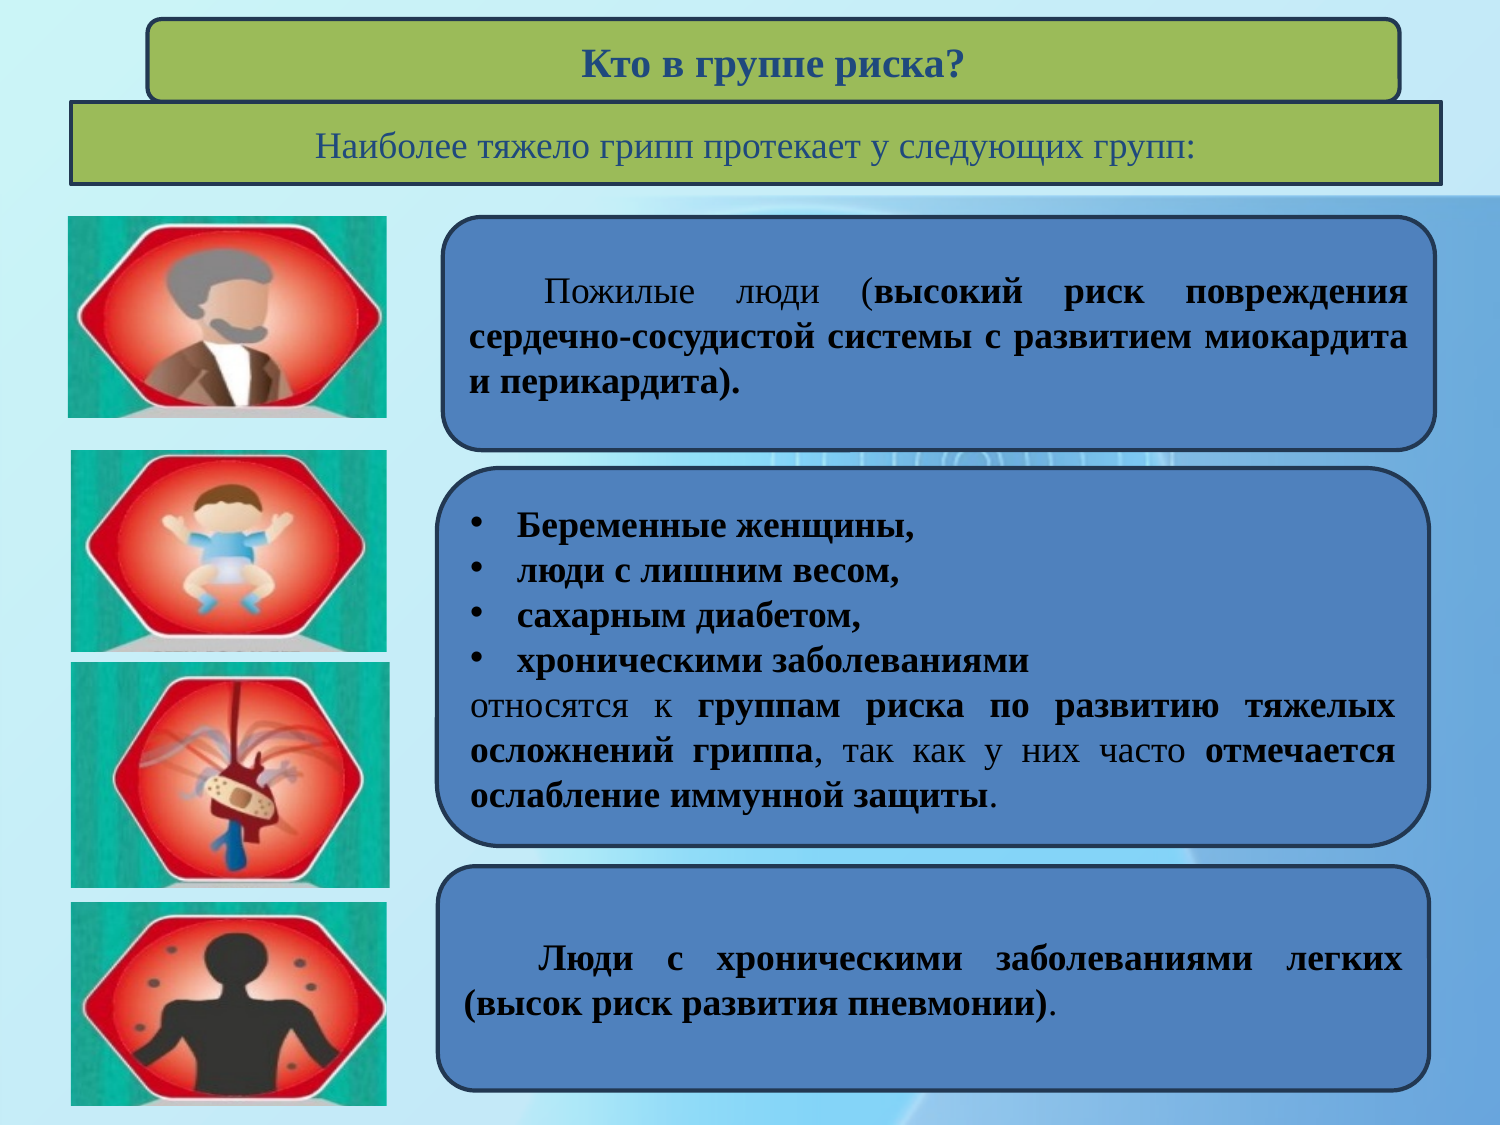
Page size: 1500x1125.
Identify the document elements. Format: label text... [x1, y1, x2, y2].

text_box Кто в группе риска? [145, 16, 1402, 100]
picture [0, 0, 1500, 1125]
text_box Пожилые люди (высокий риск повреждения сердечно-сосудистой системы с развитием миокардита и перикардита). [440, 214, 1438, 453]
text_box Беременные женщины, люди с лишним весом, сахарным диабетом, хроническими заболеваниями относятся к группам риска по развитию тяжелых осложнений гриппа, так как у них часто отмечается ослабление иммунной защиты. [434, 465, 1432, 849]
text_box Люди с хроническими заболеваниями легких (высок риск развития пневмонии). [435, 864, 1432, 1093]
text_box Наиболее тяжело грипп протекает у следующих групп: [69, 100, 1443, 186]
